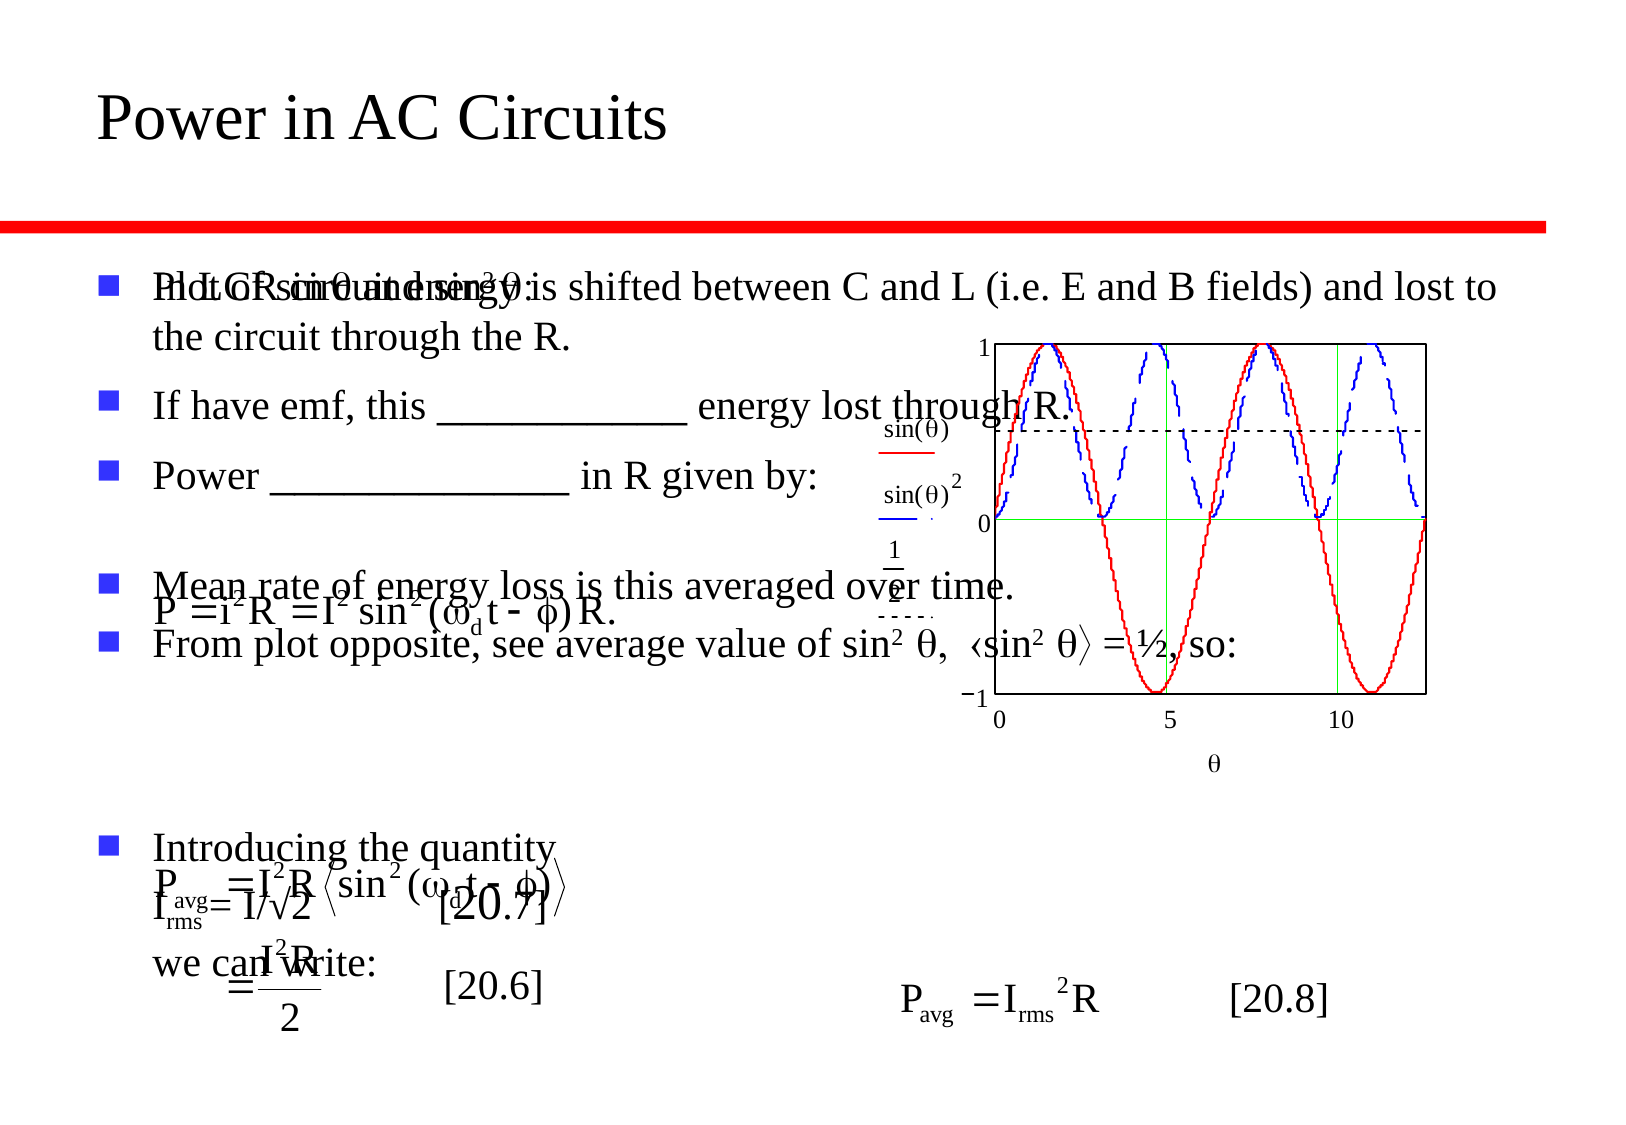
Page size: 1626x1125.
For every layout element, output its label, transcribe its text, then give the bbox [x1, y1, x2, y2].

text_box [859, 299, 1473, 793]
title Power in AC Circuits [80, 18, 1544, 207]
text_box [896, 970, 1331, 1034]
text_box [150, 853, 571, 1037]
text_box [149, 583, 619, 642]
list Plot of sin q and sin2 q: Introducing the quantity Irms = I/√2 [20.7] we can write: [80, 251, 1544, 1095]
